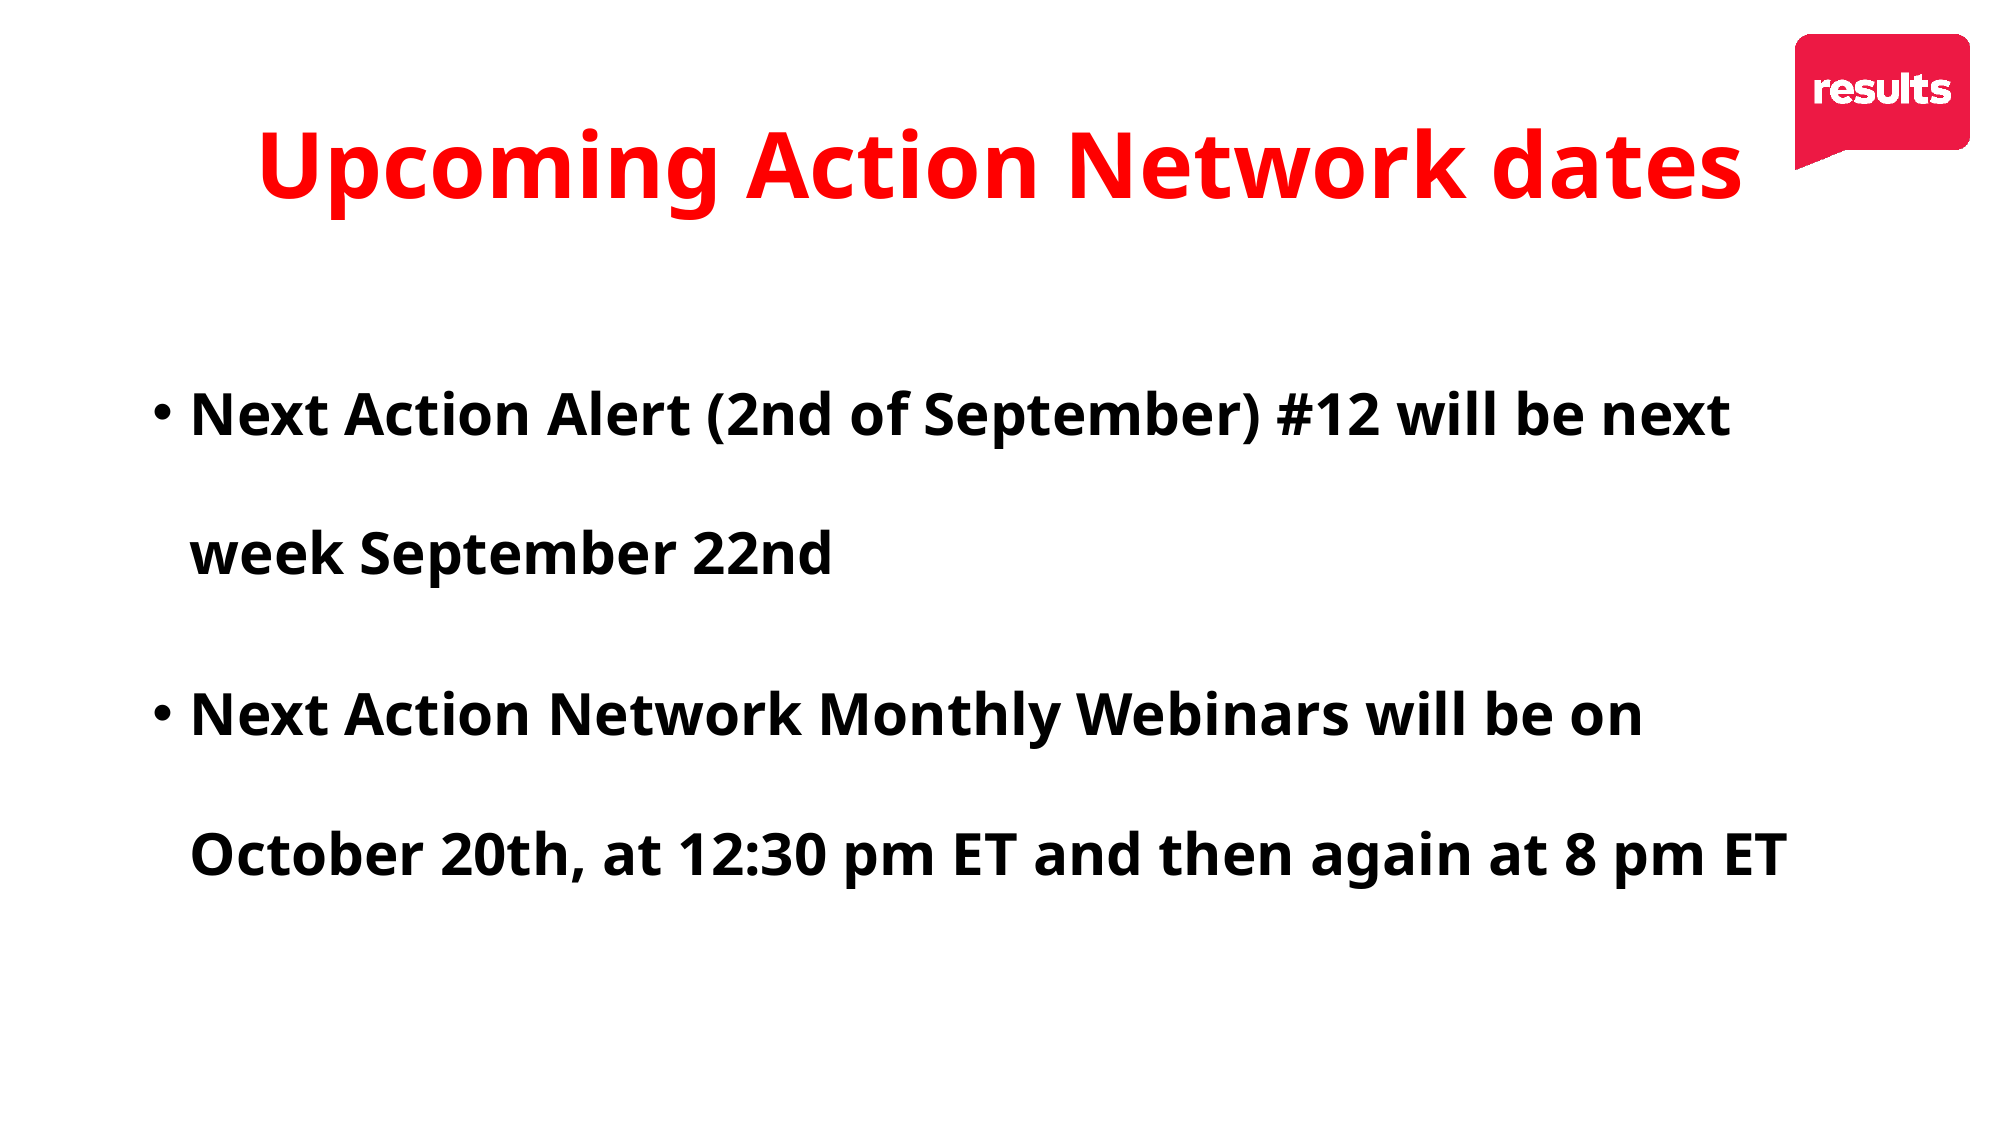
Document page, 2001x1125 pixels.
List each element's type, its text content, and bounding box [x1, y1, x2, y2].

list Next Action Alert (2nd of September) #12 will be next week September 22nd Next Action Network Monthly Webinars will be on October 20th, at 12:30 pm ET and then again at 8 pm ET [137, 299, 1863, 1014]
title Upcoming Action Network dates [137, 59, 1863, 278]
picture [1795, 34, 1970, 171]
